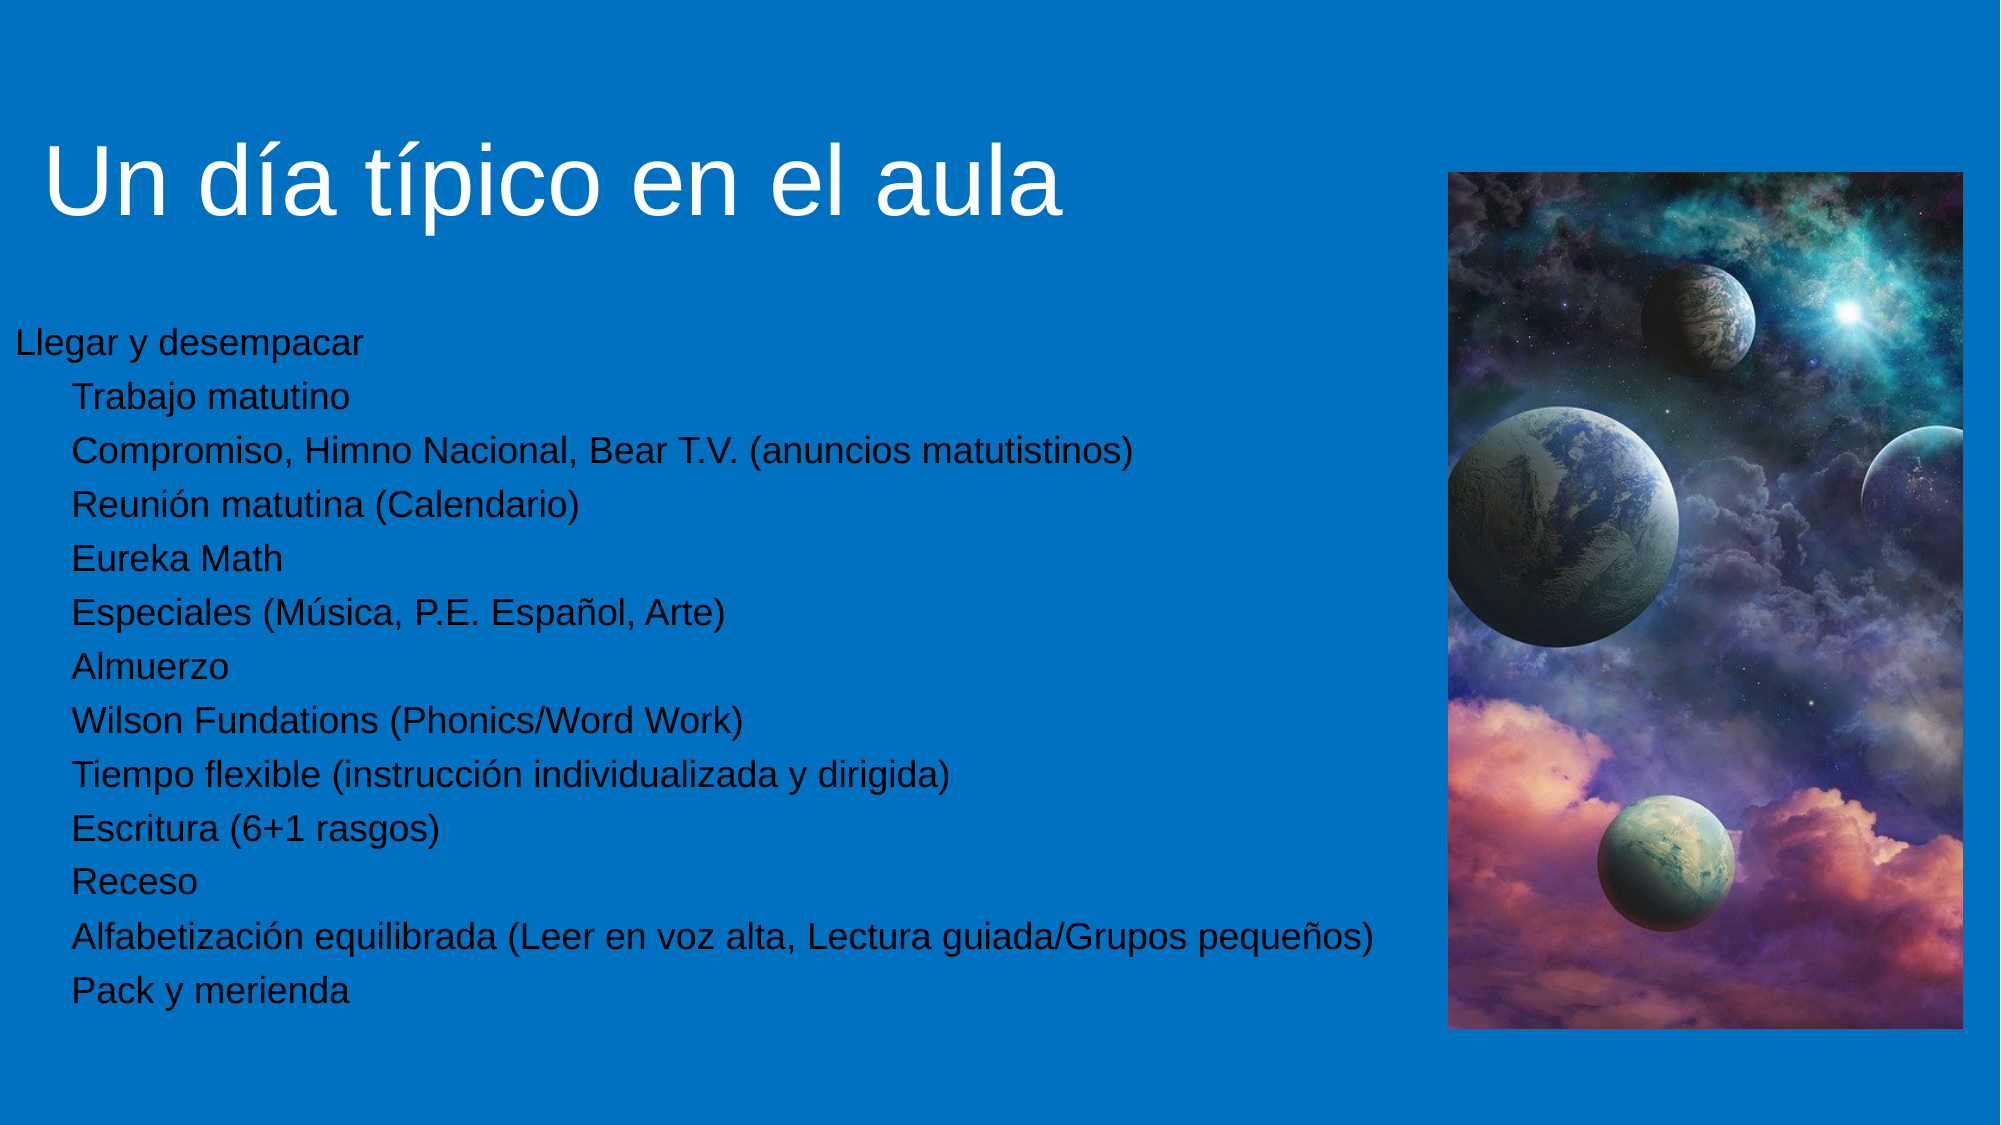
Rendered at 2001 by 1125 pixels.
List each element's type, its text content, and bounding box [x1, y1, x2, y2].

title Un día típico en el aula [0, 60, 1942, 302]
picture [1448, 172, 1963, 1029]
list Llegar y desempacar Trabajo matutino Compromiso, Himno Nacional, Bear T.V. (anuncios matutistinos) Reunión matutina (Calendario) Eureka Math Especiales (Música, P.E. Español, Arte) Almuerzo Wilson Fundations (Phonics/Word Work) Tiempo flexible (instrucción individualizada y dirigida) Escritura (6+1 rasgos) Receso Alfabetización equilibrada (Leer en voz alta, Lectura guiada/Grupos pequeños) Pack y merienda [0, 301, 1429, 1125]
